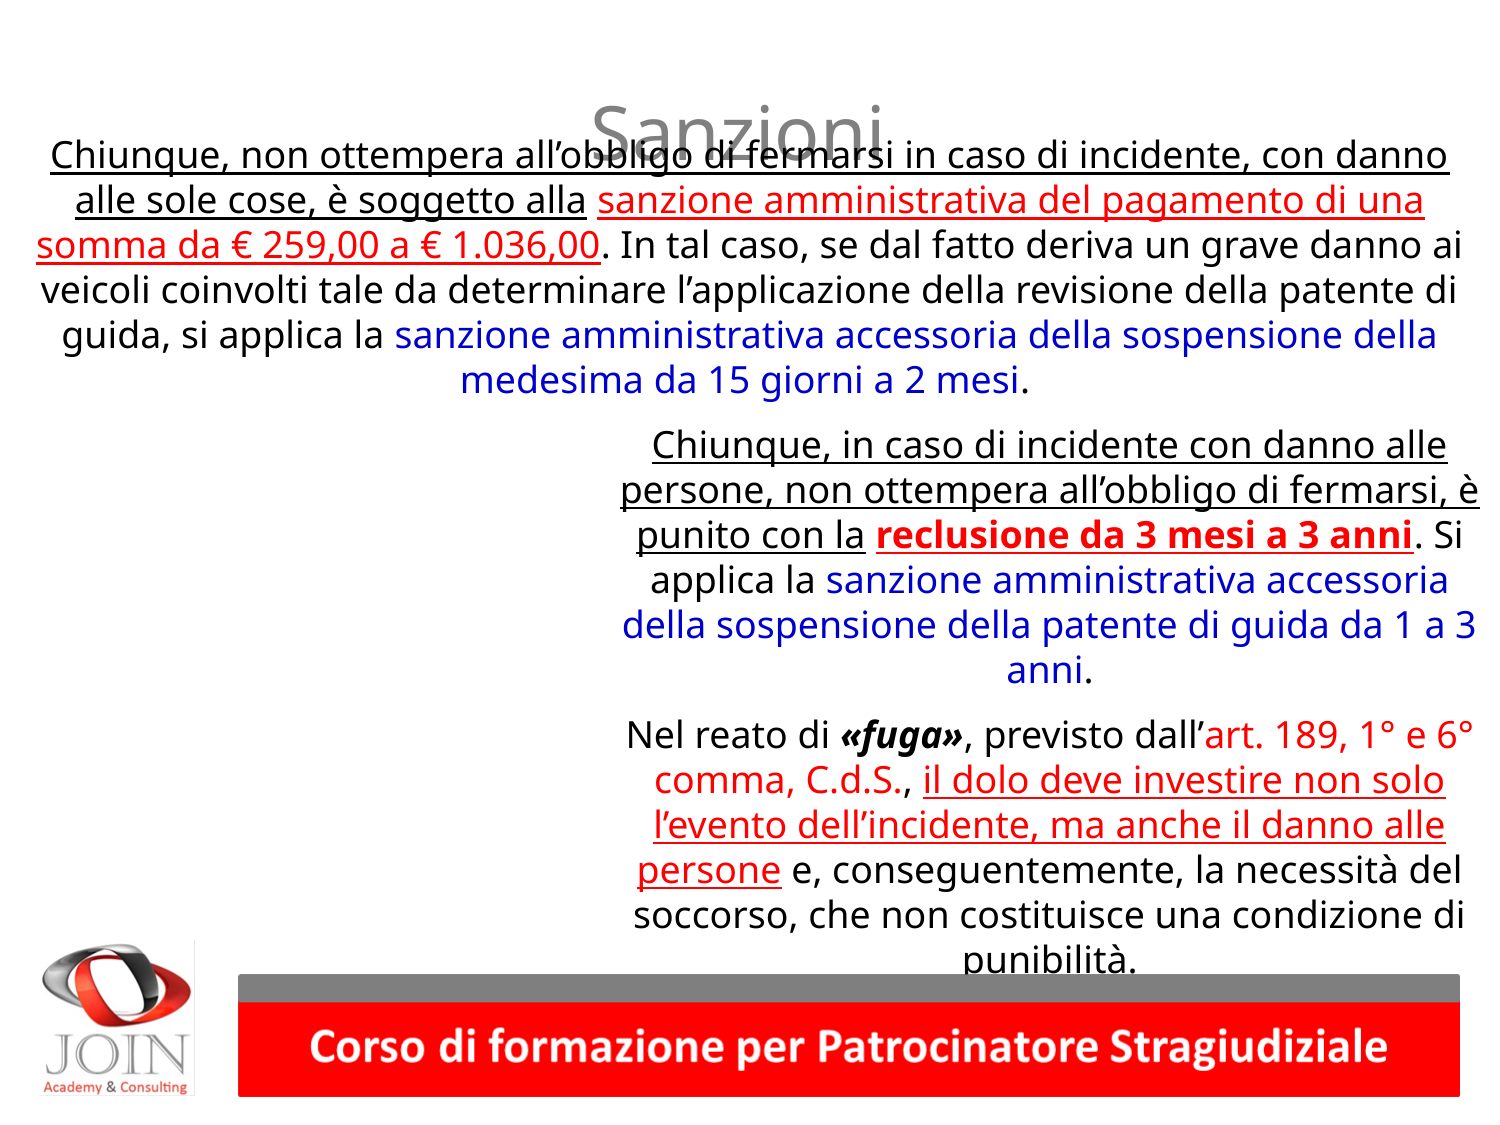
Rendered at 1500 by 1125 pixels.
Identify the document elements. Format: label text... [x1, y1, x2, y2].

text_box Chiunque, non ottempera all’obbligo di fermarsi in caso di incidente, con danno alle sole cose, è soggetto alla sanzione amministrativa del pagamento di una somma da € 259,00 a € 1.036,00. In tal caso, se dal fatto deriva un grave danno ai veicoli coinvolti tale da determinare l’applicazione della revisione della patente di guida, si applica la sanzione amministrativa accessoria della sospensione della medesima da 15 giorni a 2 mesi. Chiunque, in caso di incidente con danno alle persone, non ottempera all’obbligo di fermarsi, è punito con la reclusione da 3 mesi a 3 anni. Si applica la sanzione amministrativa accessoria della sospensione della patente di guida da 1 a 3 anni. Nel reato di «fuga», previsto dall’art. 189, 1° e 6° comma, C.d.S., il dolo deve investire non solo l’evento dell’incidente, ma anche il danno alle persone e, conseguentemente, la necessità del soccorso, che non costituisce una condizione di punibilità. [0, 123, 1500, 989]
text_box Sanzioni [76, 78, 1400, 123]
picture [39, 940, 1461, 1107]
